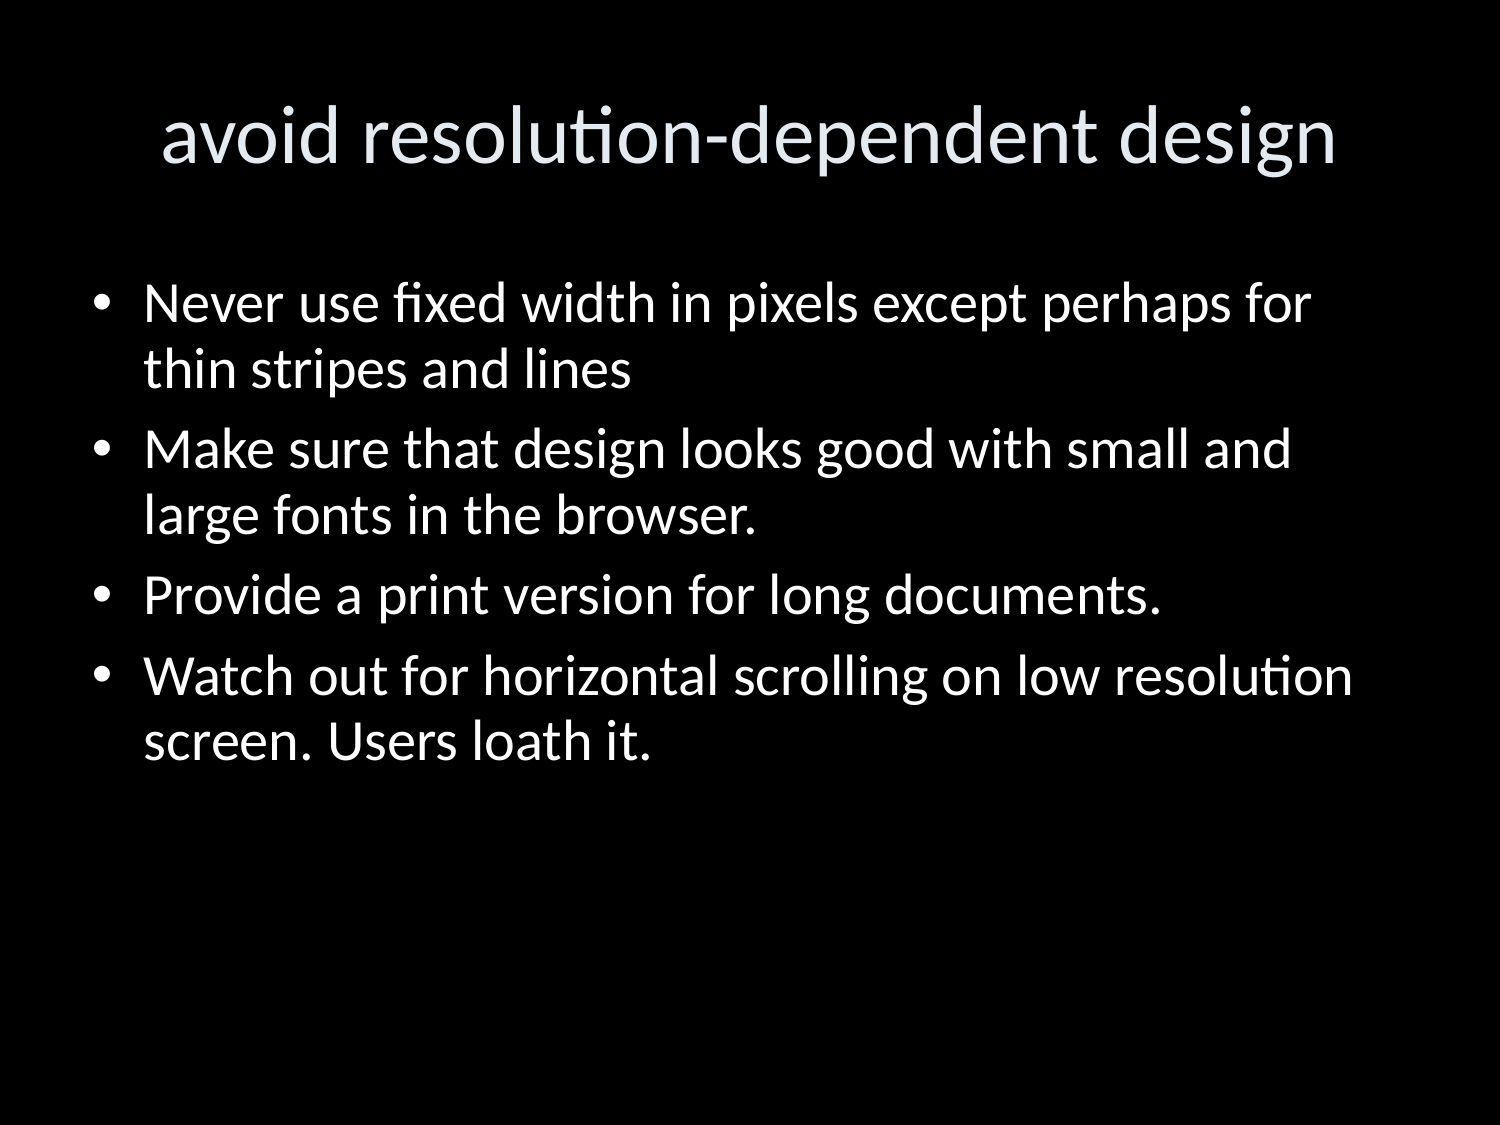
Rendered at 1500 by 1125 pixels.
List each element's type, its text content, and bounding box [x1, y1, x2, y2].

text_box avoid resolution-dependent design [74, 45, 1425, 233]
text_box Never use fixed width in pixels except perhaps for thin stripes and lines Make sure that design looks good with small and large fonts in the browser. Provide a print version for long documents. Watch out for horizontal scrolling on low resolution screen. Users loath it. [74, 262, 1425, 783]
